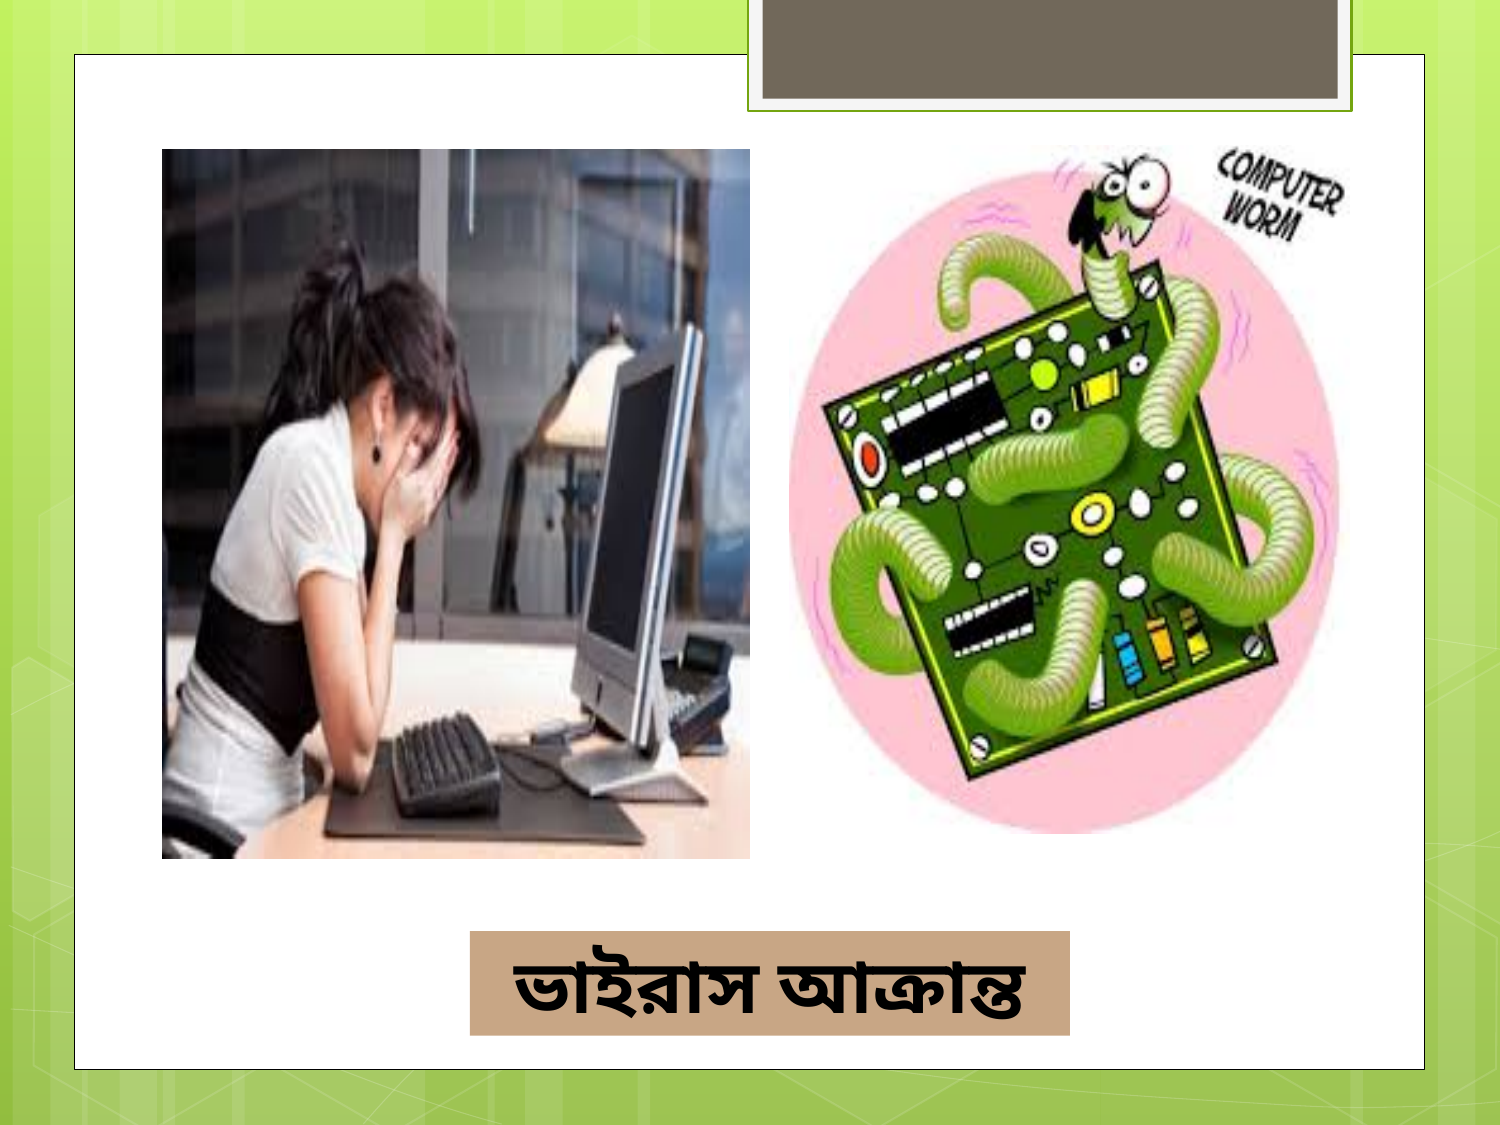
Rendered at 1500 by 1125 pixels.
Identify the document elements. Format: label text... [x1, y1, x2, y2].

picture [162, 149, 750, 859]
text_box ভাইরাস আক্রান্ত [469, 931, 1070, 1036]
picture [789, 145, 1350, 834]
